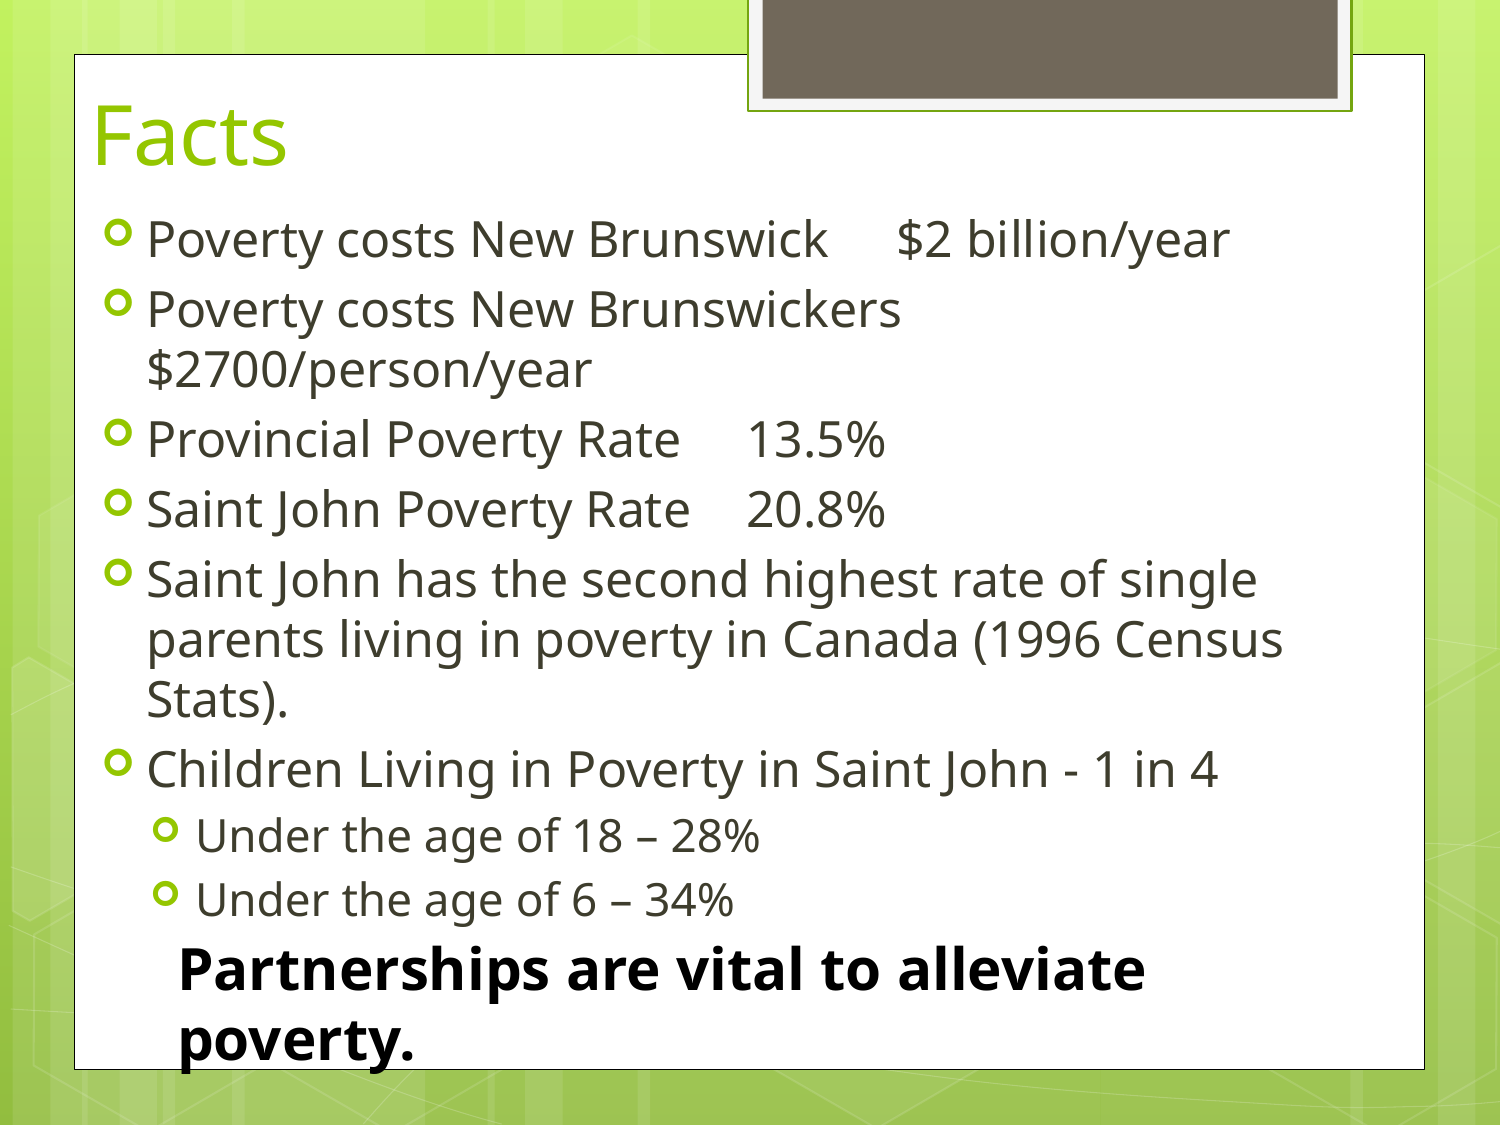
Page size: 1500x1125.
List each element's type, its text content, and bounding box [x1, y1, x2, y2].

text_box Partnerships are vital to alleviate poverty. [162, 924, 1400, 1125]
title Facts [75, 2, 1425, 190]
list Poverty costs New Brunswick $2 billion/year Poverty costs New Brunswickers $2700/person/year Provincial Poverty Rate 13.5% Saint John Poverty Rate 20.8% Saint John has the second highest rate of single parents living in poverty in Canada (1996 Census Stats). Children Living in Poverty in Saint John - 1 in 4 Under the age of 18 – 28% Under the age of 6 – 34% [75, 200, 1425, 943]
